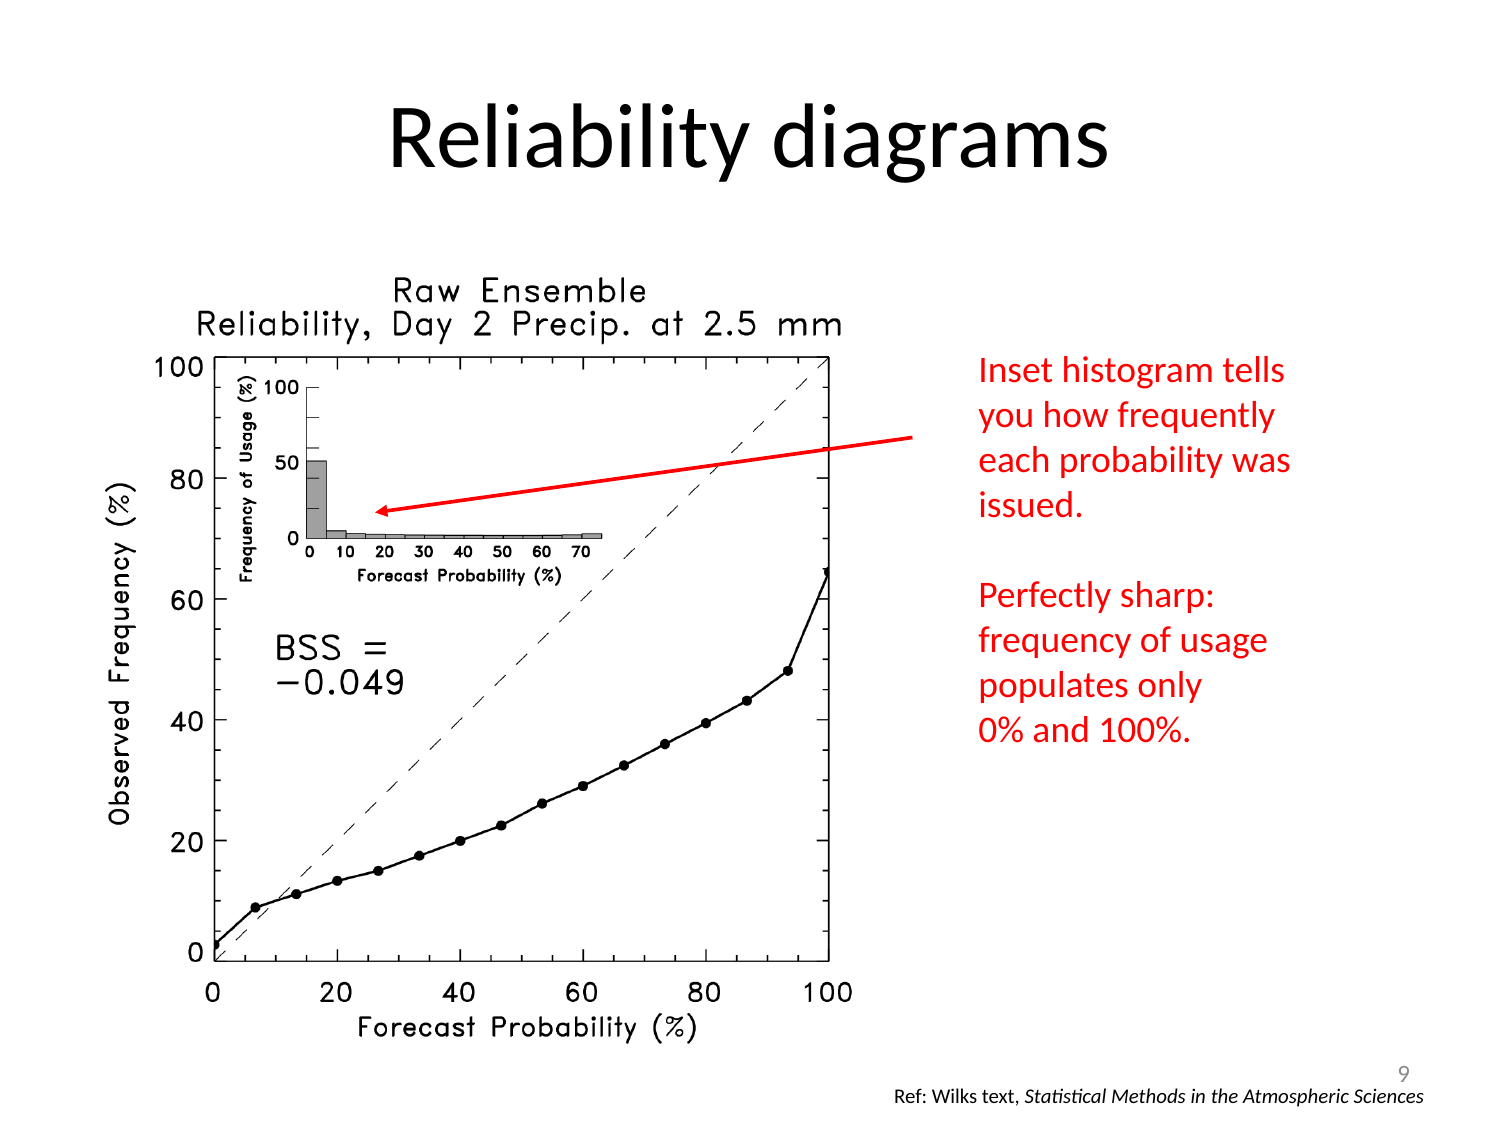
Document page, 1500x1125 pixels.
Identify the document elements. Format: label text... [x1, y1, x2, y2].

slide_number 9 [1074, 1042, 1425, 1103]
picture [99, 262, 867, 1125]
text_box Inset histogram tells you how frequently each probability was issued. Perfectly sharp: frequency of usage populates only 0% and 100%. [963, 337, 1307, 803]
text_box Ref: Wilks text, Statistical Methods in the Atmospheric Sciences [879, 1074, 1440, 1115]
title Reliability diagrams [112, 37, 1388, 225]
